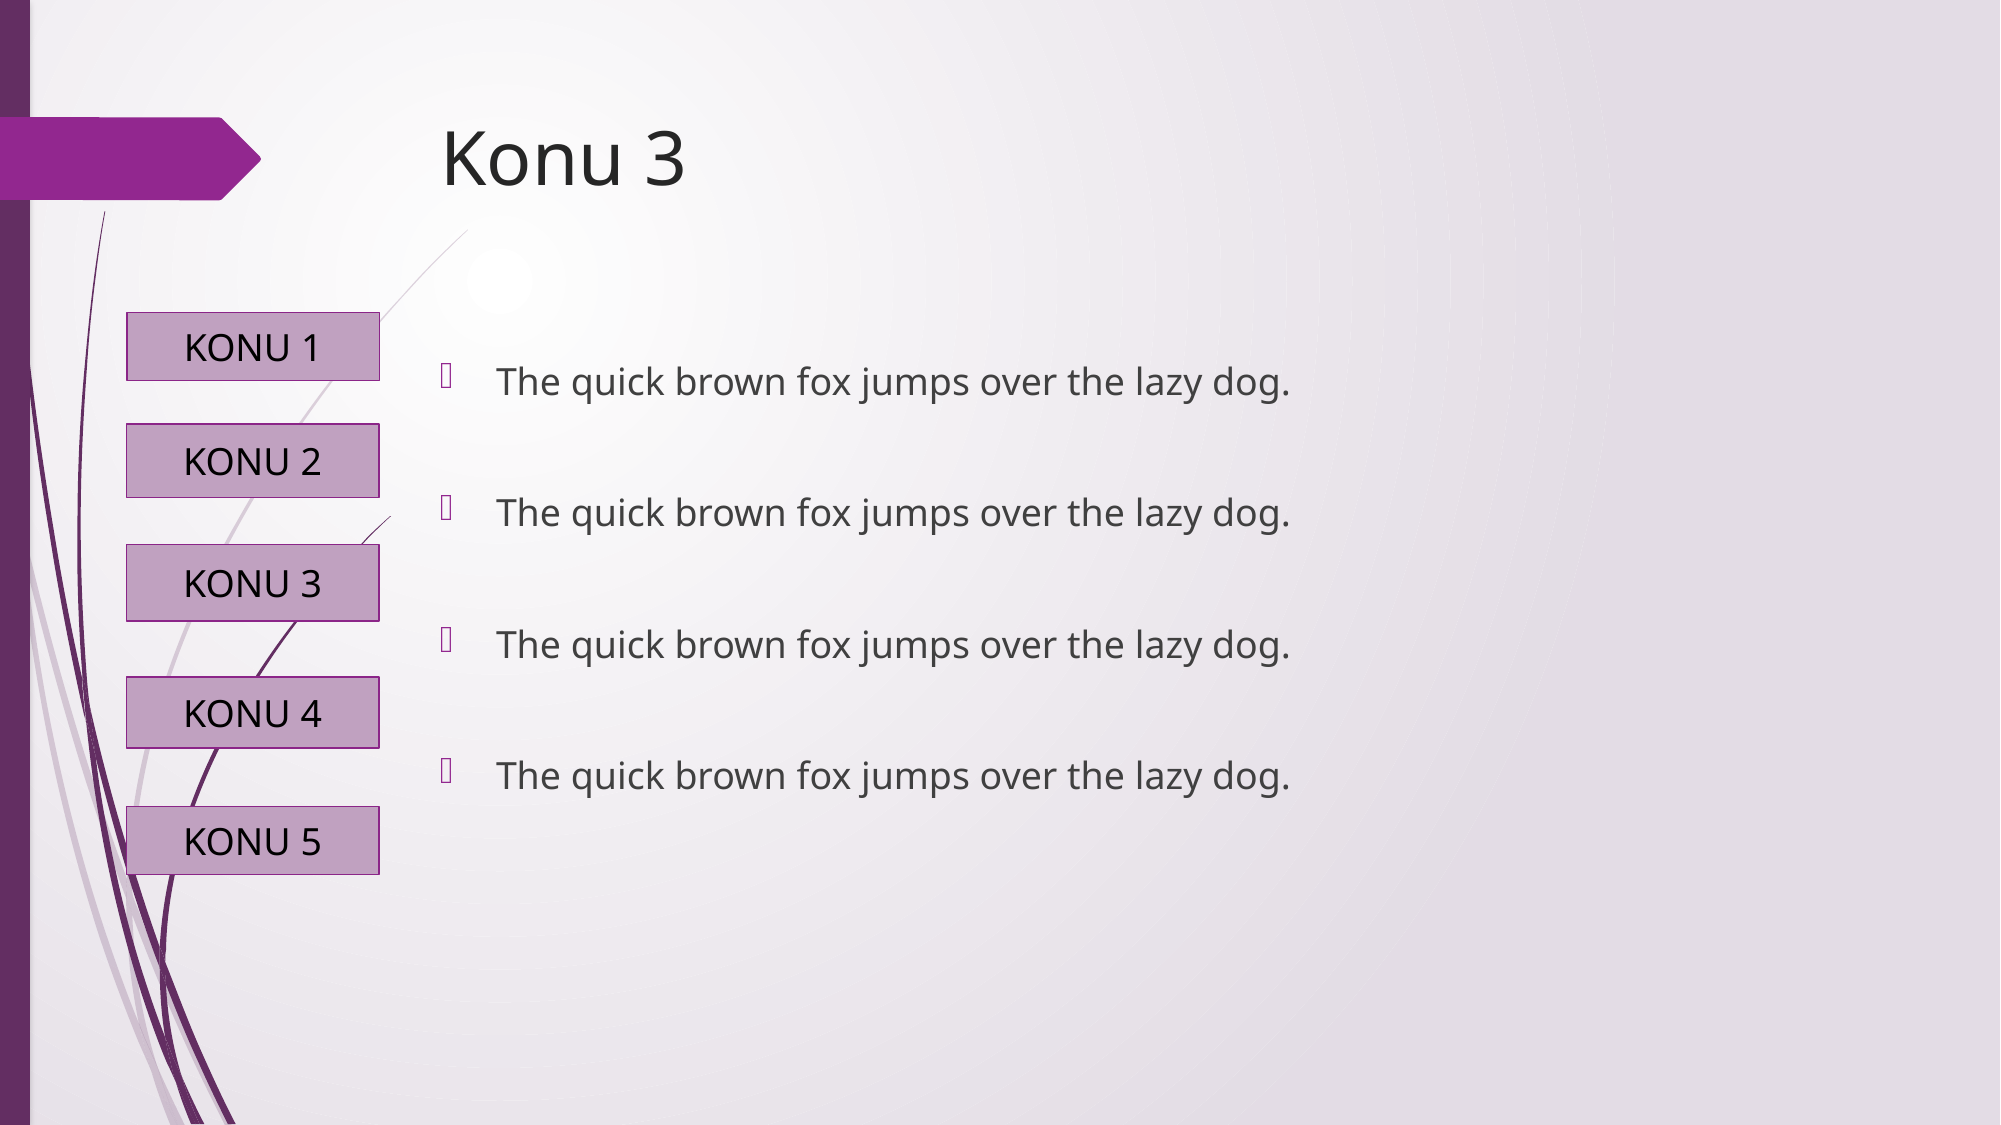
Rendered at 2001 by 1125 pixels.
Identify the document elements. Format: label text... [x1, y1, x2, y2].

text_box KONU 2 [126, 423, 380, 498]
list The quick brown fox jumps over the lazy dog. The quick brown fox jumps over the lazy dog. The quick brown fox jumps over the lazy dog. The quick brown fox jumps over the lazy dog. [424, 350, 1888, 970]
text_box KONU 4 [126, 676, 380, 749]
text_box KONU 1 [126, 312, 380, 381]
text_box KONU 5 [126, 806, 380, 875]
title Konu 3 [425, 102, 1888, 313]
text_box KONU 3 [126, 544, 380, 622]
